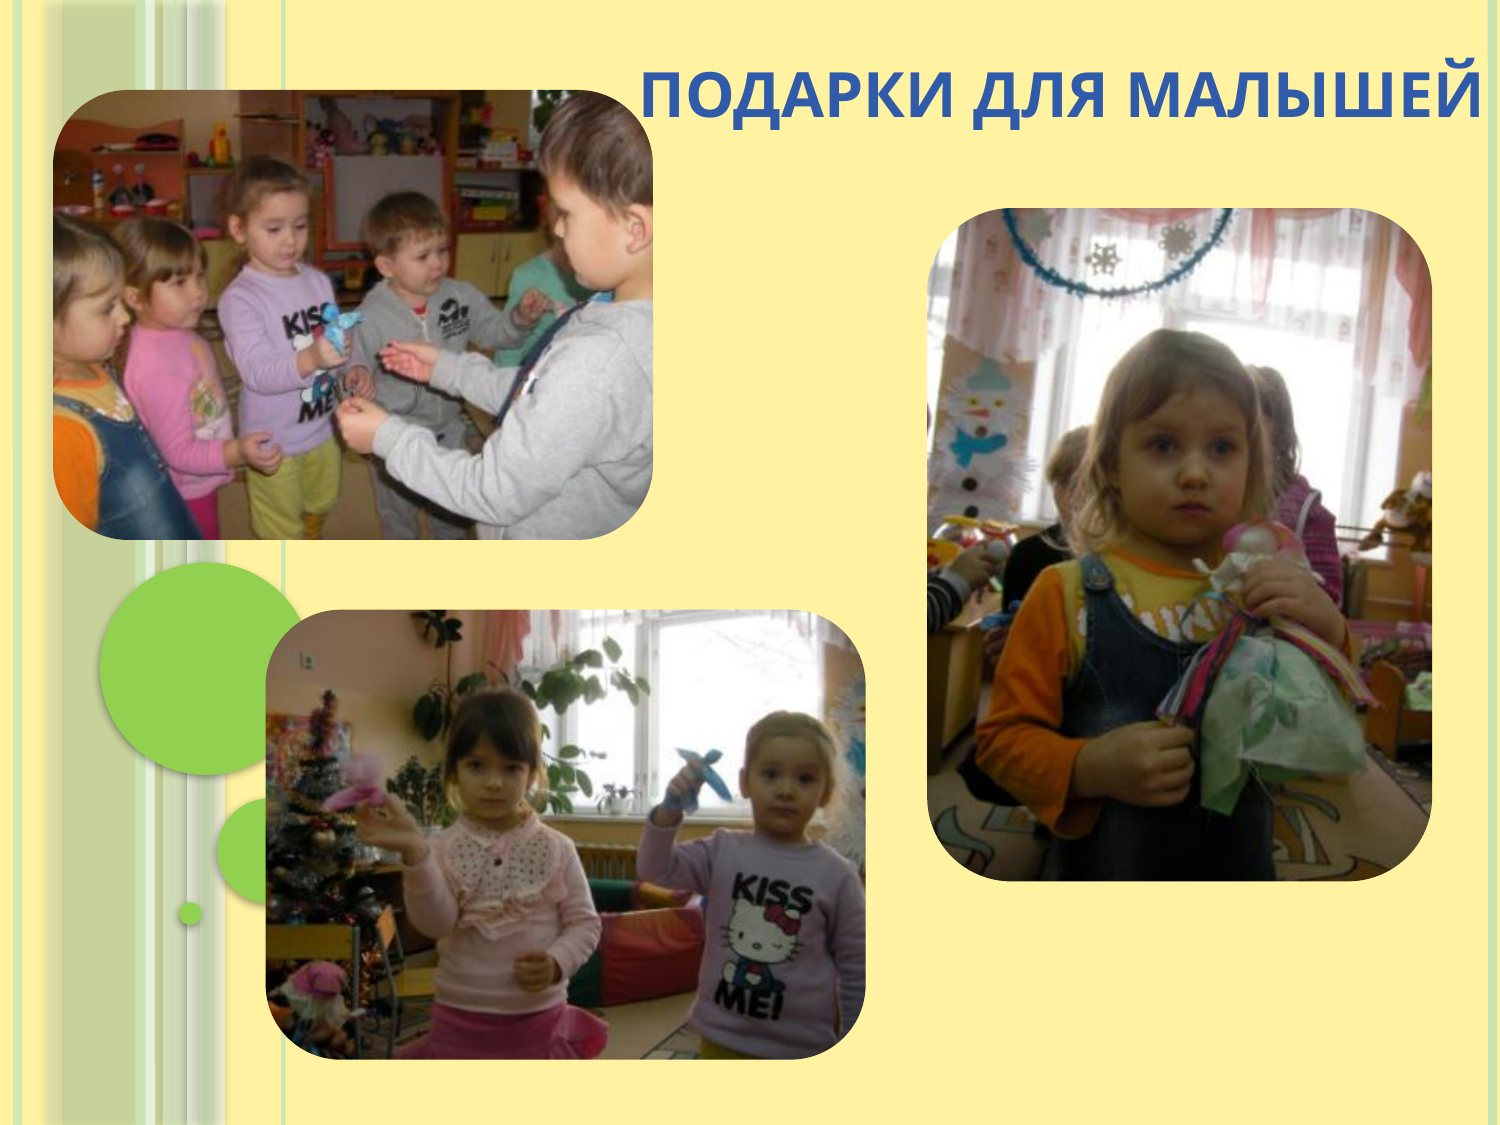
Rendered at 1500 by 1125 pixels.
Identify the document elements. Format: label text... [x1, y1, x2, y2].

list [926, 207, 1433, 882]
picture [265, 609, 867, 1061]
title Подарки для малышей [478, 0, 1500, 138]
picture [52, 89, 654, 541]
